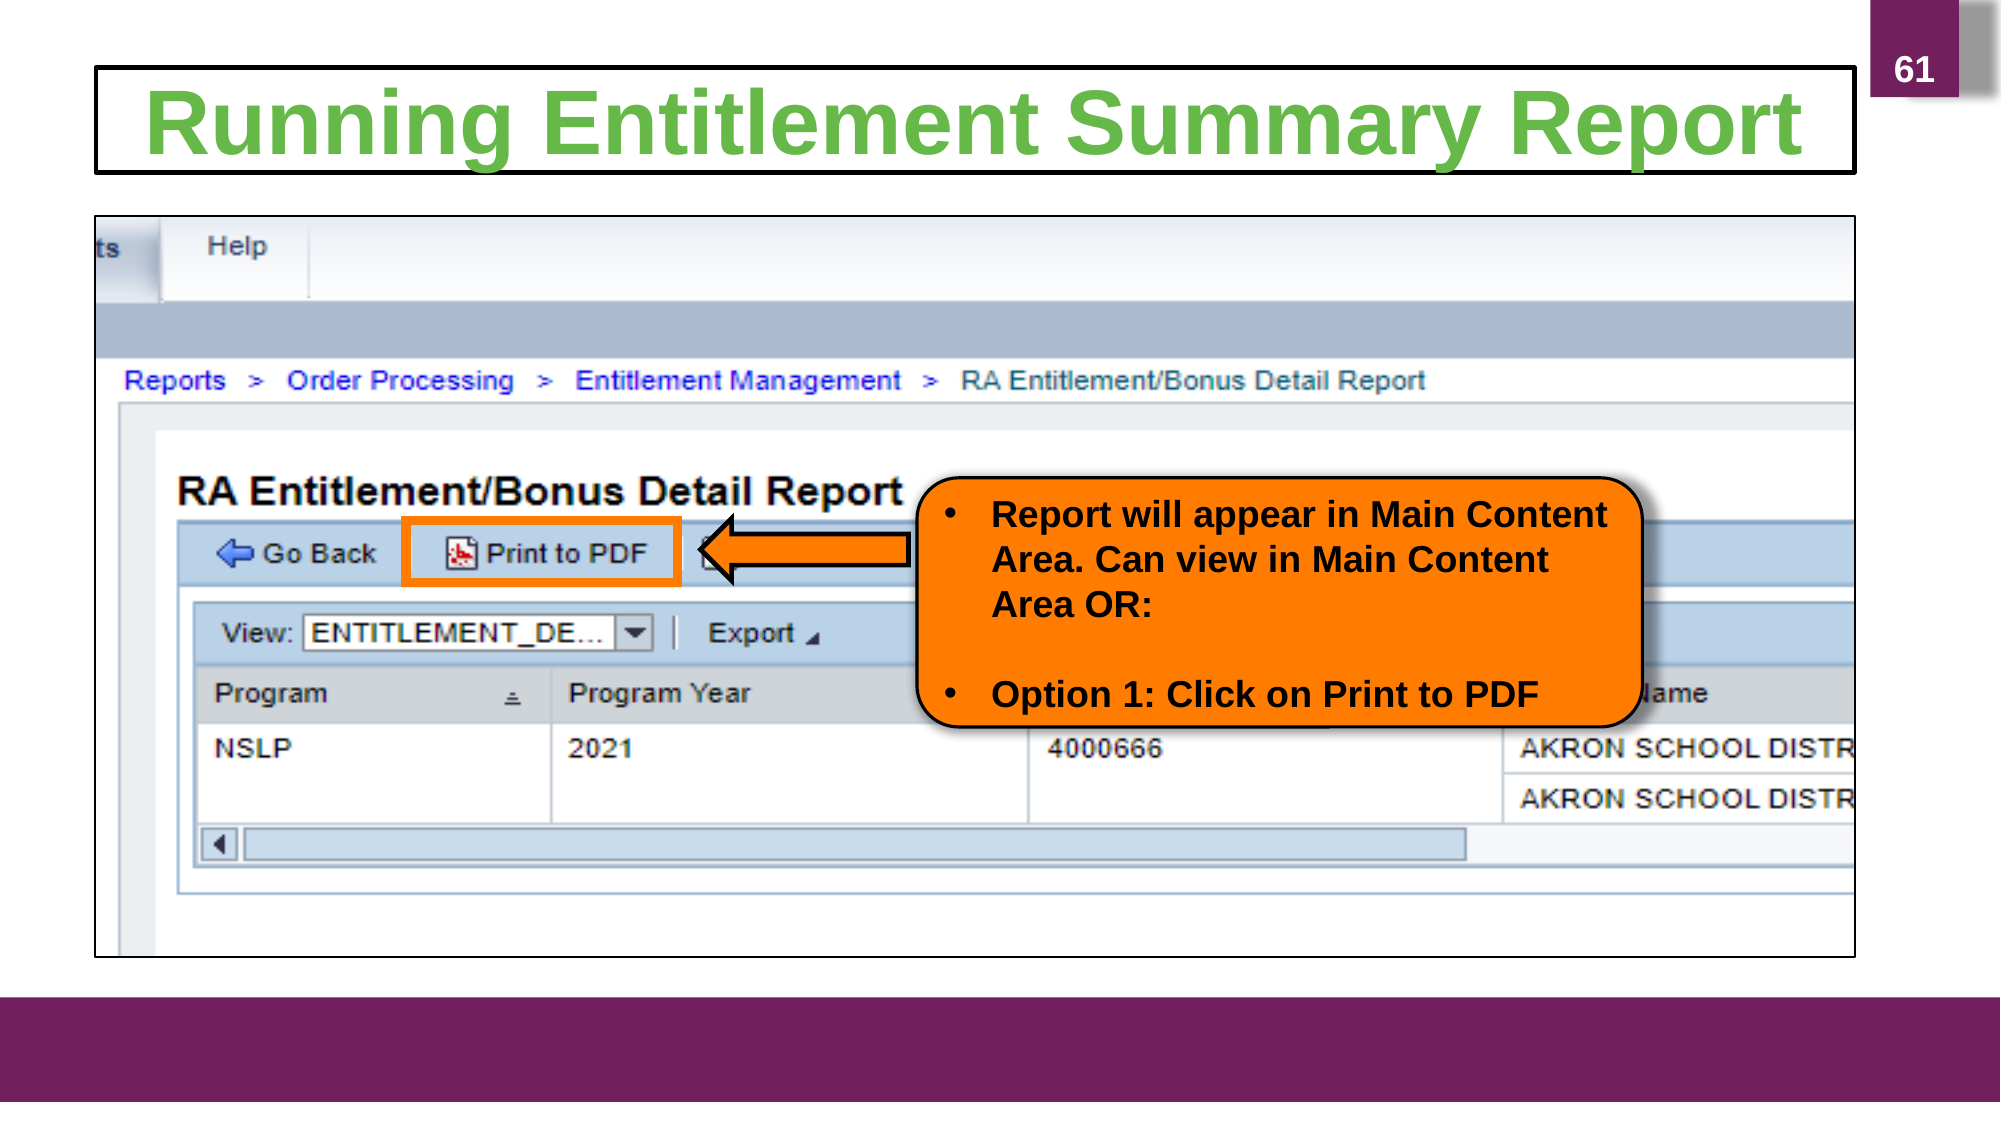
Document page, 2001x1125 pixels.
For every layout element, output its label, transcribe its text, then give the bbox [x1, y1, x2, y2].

list Running Entitlement Summary Report [95, 67, 1855, 173]
picture [95, 216, 1855, 956]
text_box [0, 996, 2000, 1103]
slide_number 61 [1870, 0, 1959, 98]
